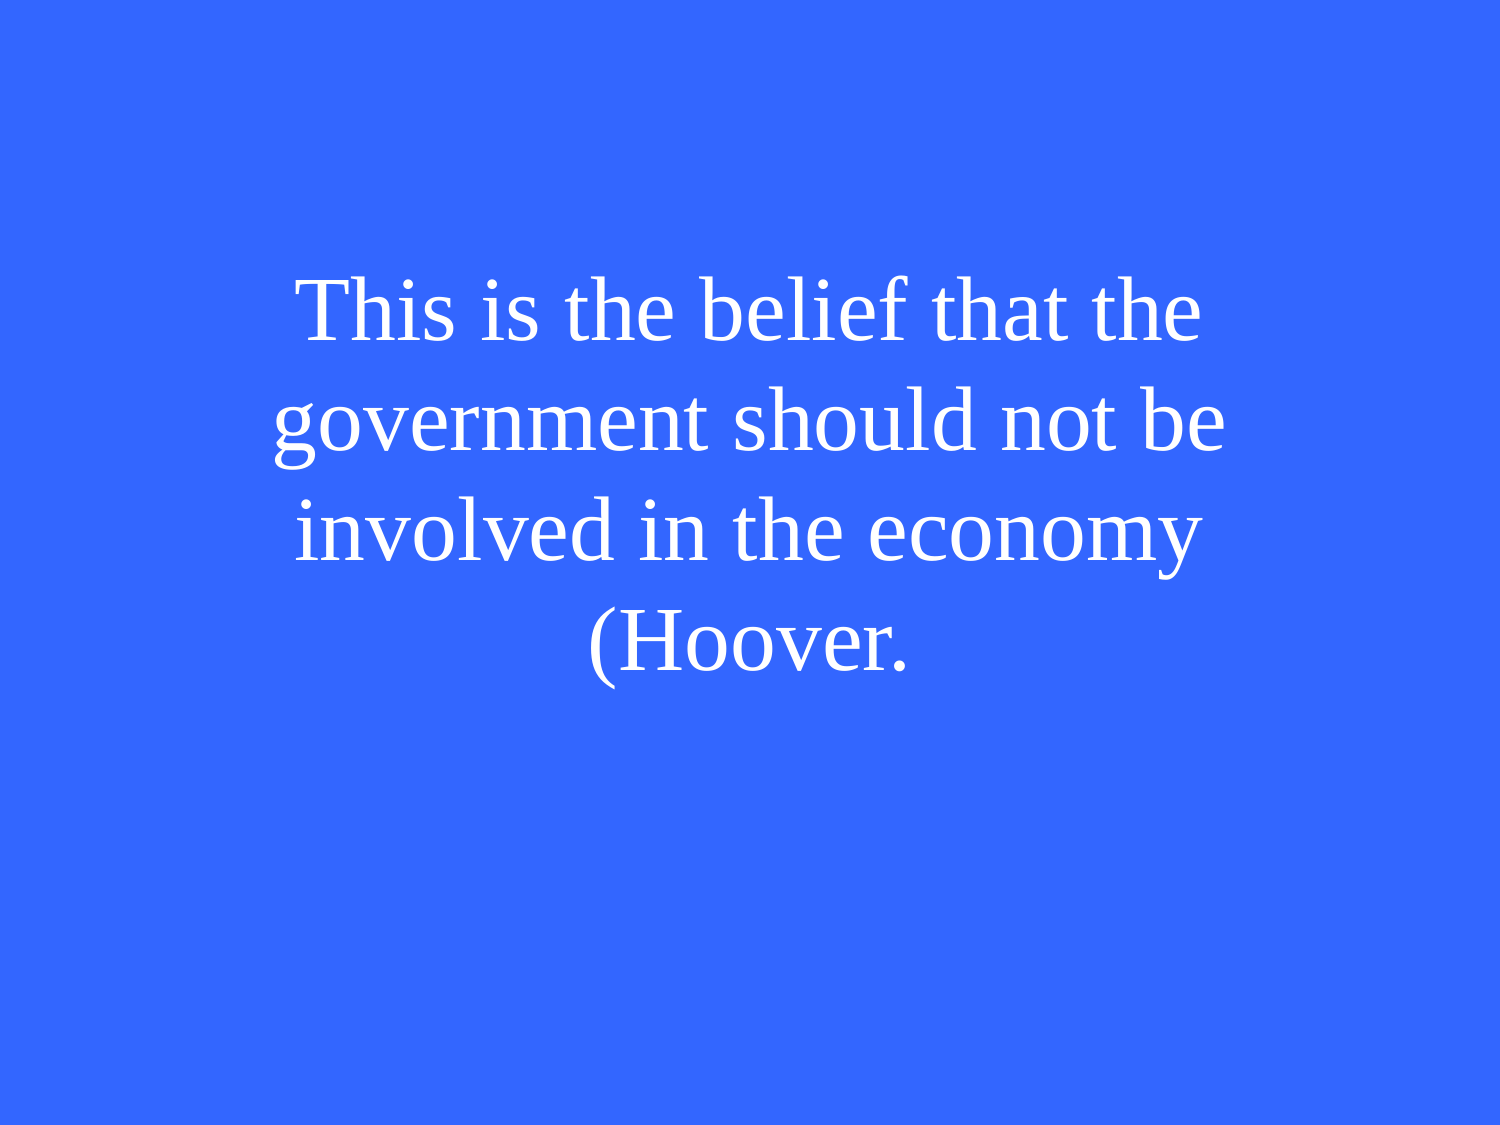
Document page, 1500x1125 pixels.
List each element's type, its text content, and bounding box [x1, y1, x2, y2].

title This is the belief that the government should not be involved in the economy (Hoover. [112, 375, 1388, 563]
